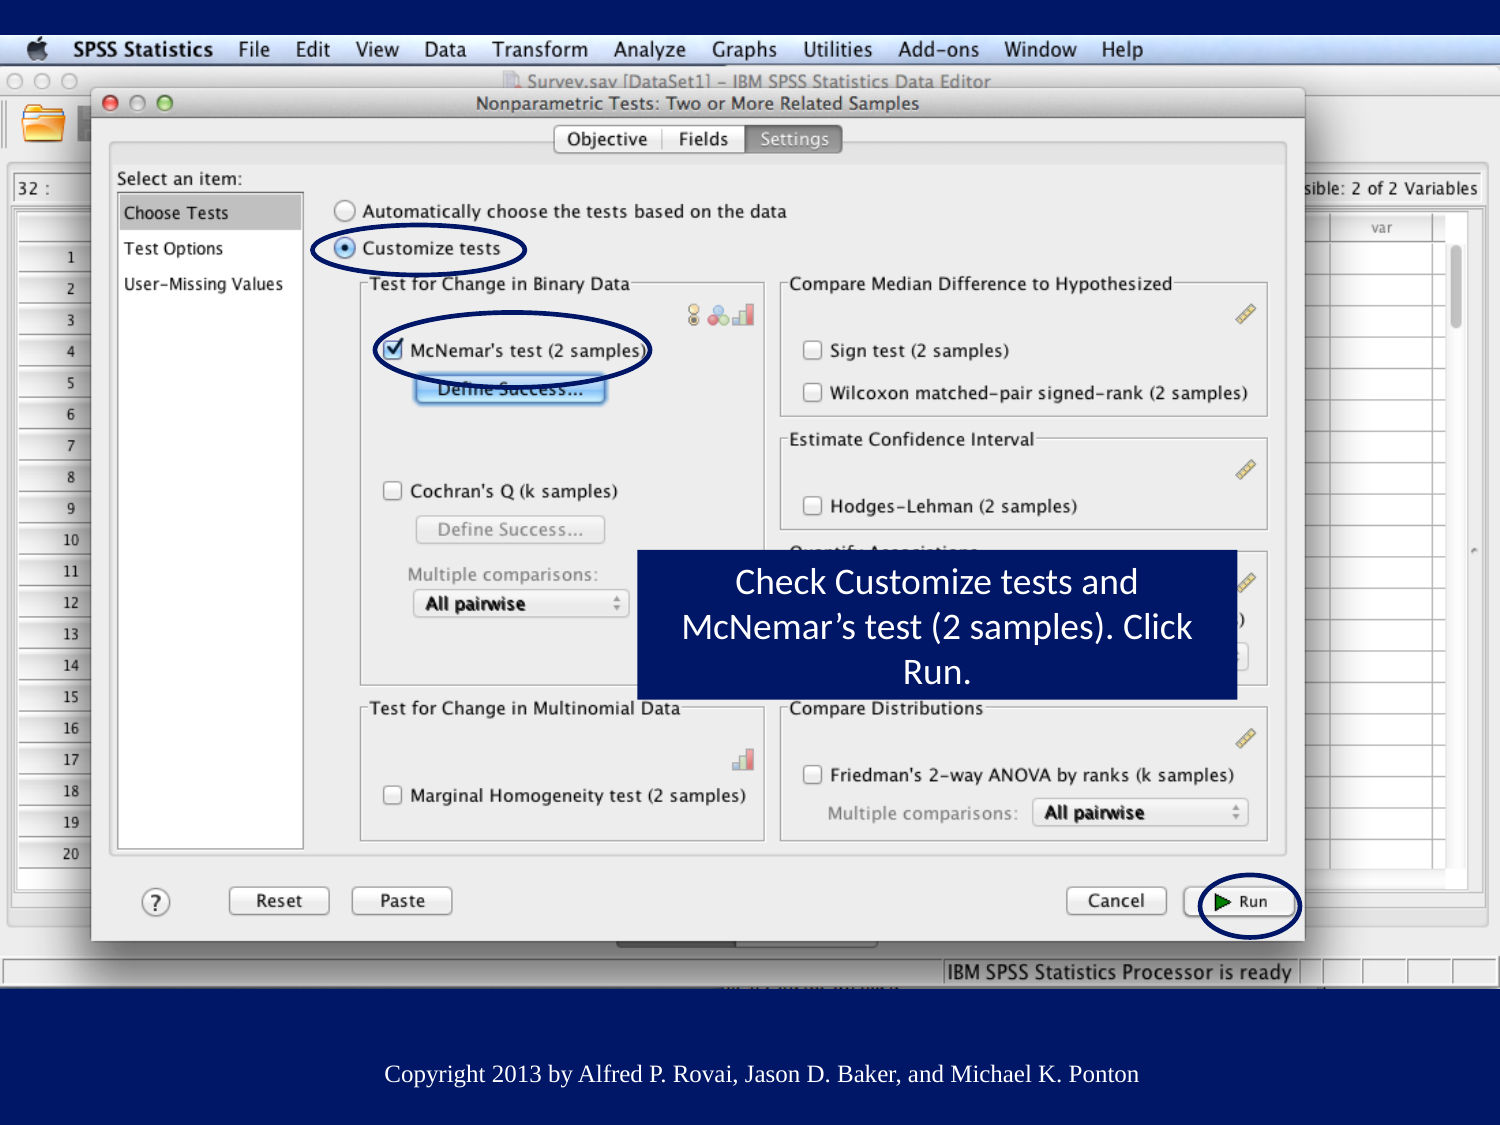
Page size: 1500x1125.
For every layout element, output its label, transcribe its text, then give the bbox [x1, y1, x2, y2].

picture [0, 35, 1500, 990]
footer Copyright 2013 by Alfred P. Rovai, Jason D. Baker, and Michael K. Ponton [262, 1042, 1263, 1103]
